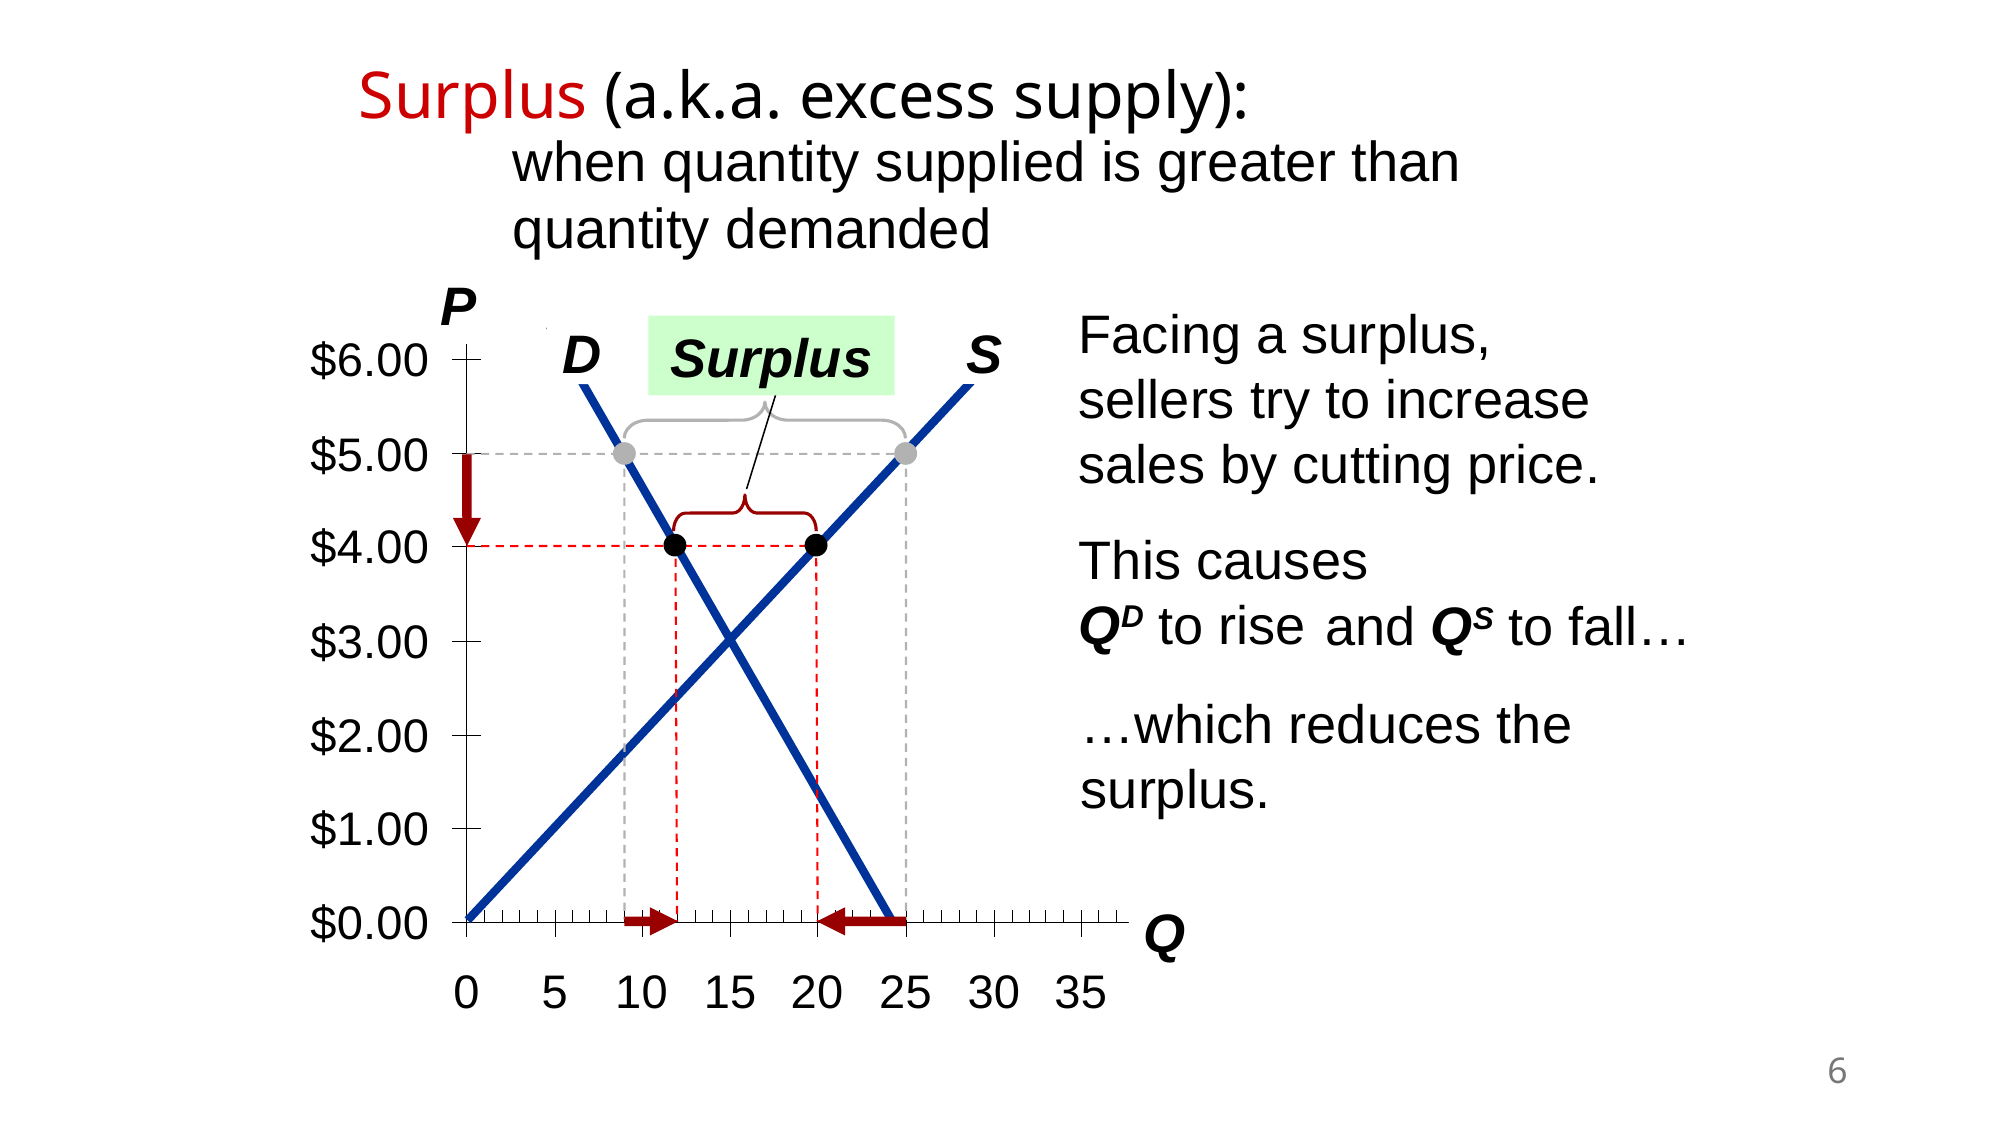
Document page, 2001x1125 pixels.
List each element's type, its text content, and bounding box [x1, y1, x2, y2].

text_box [466, 454, 820, 546]
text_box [820, 318, 1021, 921]
text_box This causes QD to rise [1200, 517, 1577, 663]
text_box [295, 236, 1200, 1039]
slide_number 6 [1325, 1042, 1863, 1103]
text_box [467, 318, 648, 454]
text_box Facing a surplus, sellers try to increase sales by cutting price. [1200, 292, 1715, 502]
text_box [624, 533, 687, 922]
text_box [467, 546, 624, 921]
text_box and QS to fall… [1310, 583, 1712, 729]
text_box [804, 533, 906, 922]
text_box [687, 546, 804, 921]
title Surplus (a.k.a. excess supply): [343, 41, 1425, 144]
text_box when quantity supplied is greater than quantity demanded [498, 117, 1575, 268]
text_box …which reduces the surplus. [1200, 681, 1616, 827]
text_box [648, 315, 895, 532]
